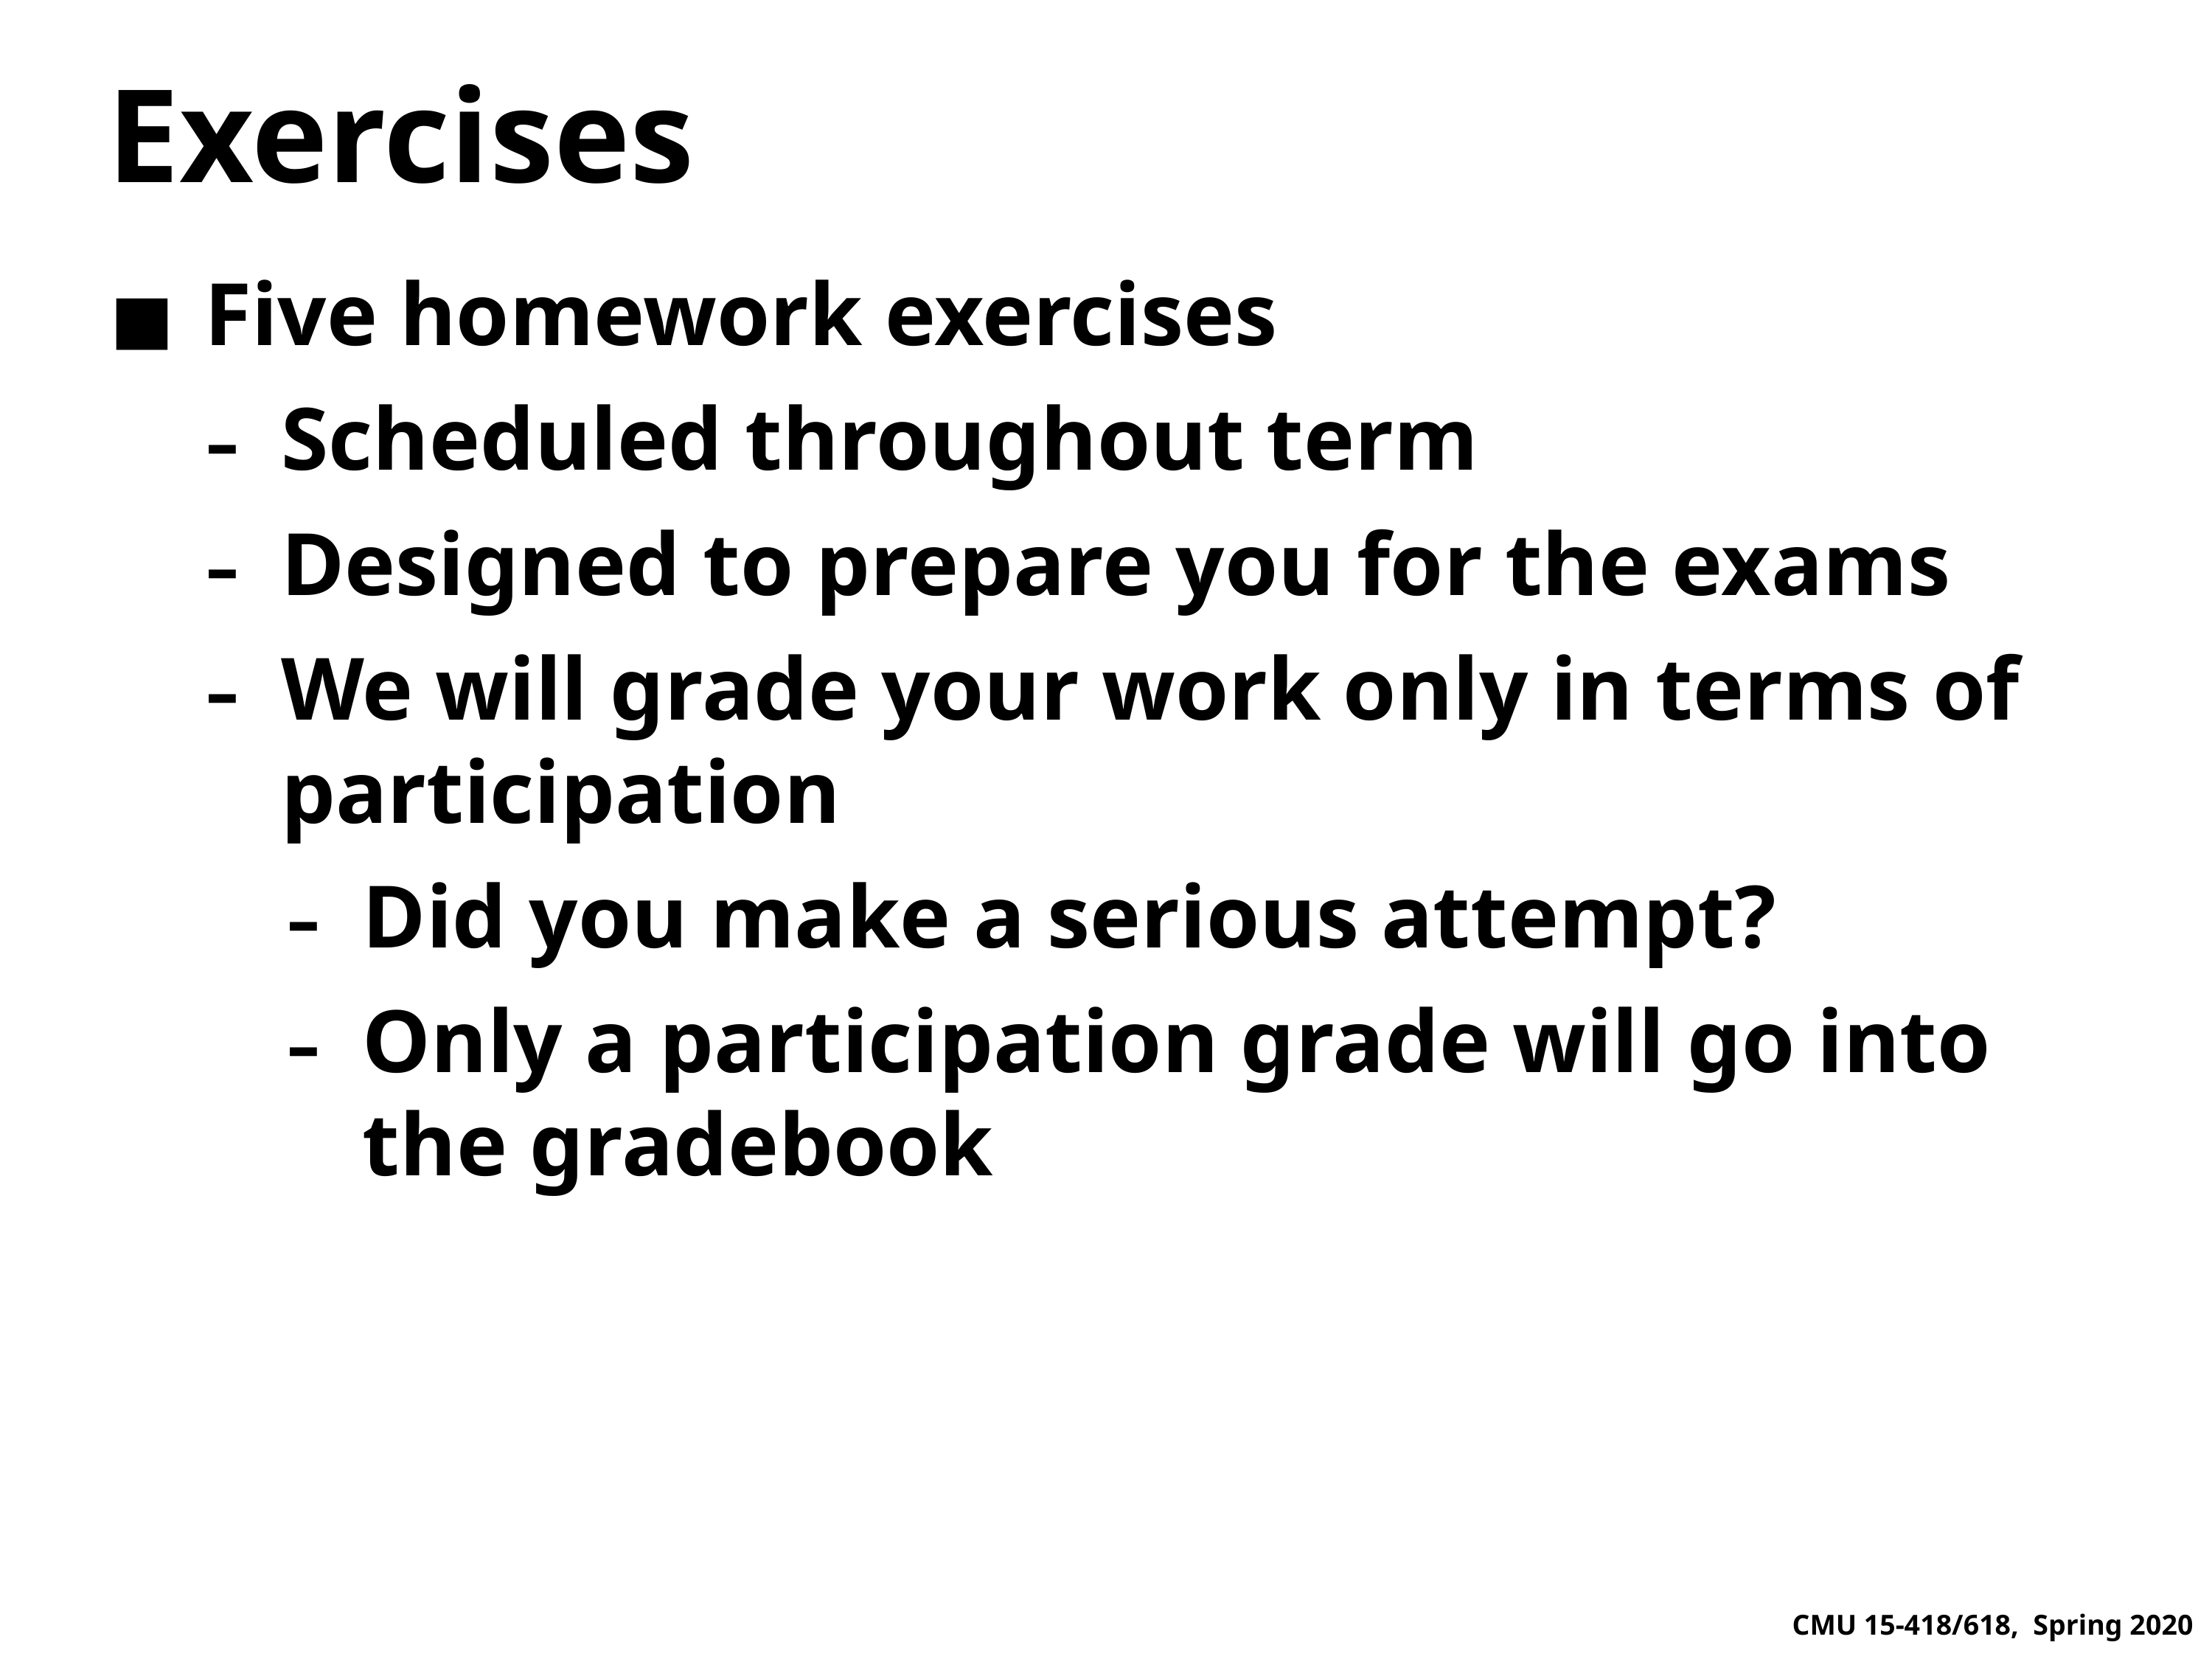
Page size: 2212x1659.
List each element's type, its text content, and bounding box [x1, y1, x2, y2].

title Exercises [100, 47, 2056, 184]
list Five homework exercises Scheduled throughout term Designed to prepare you for the exams We will grade your work only in terms of participation Did you make a serious attempt? Only a participation grade will go into the gradebook [100, 253, 2056, 1506]
